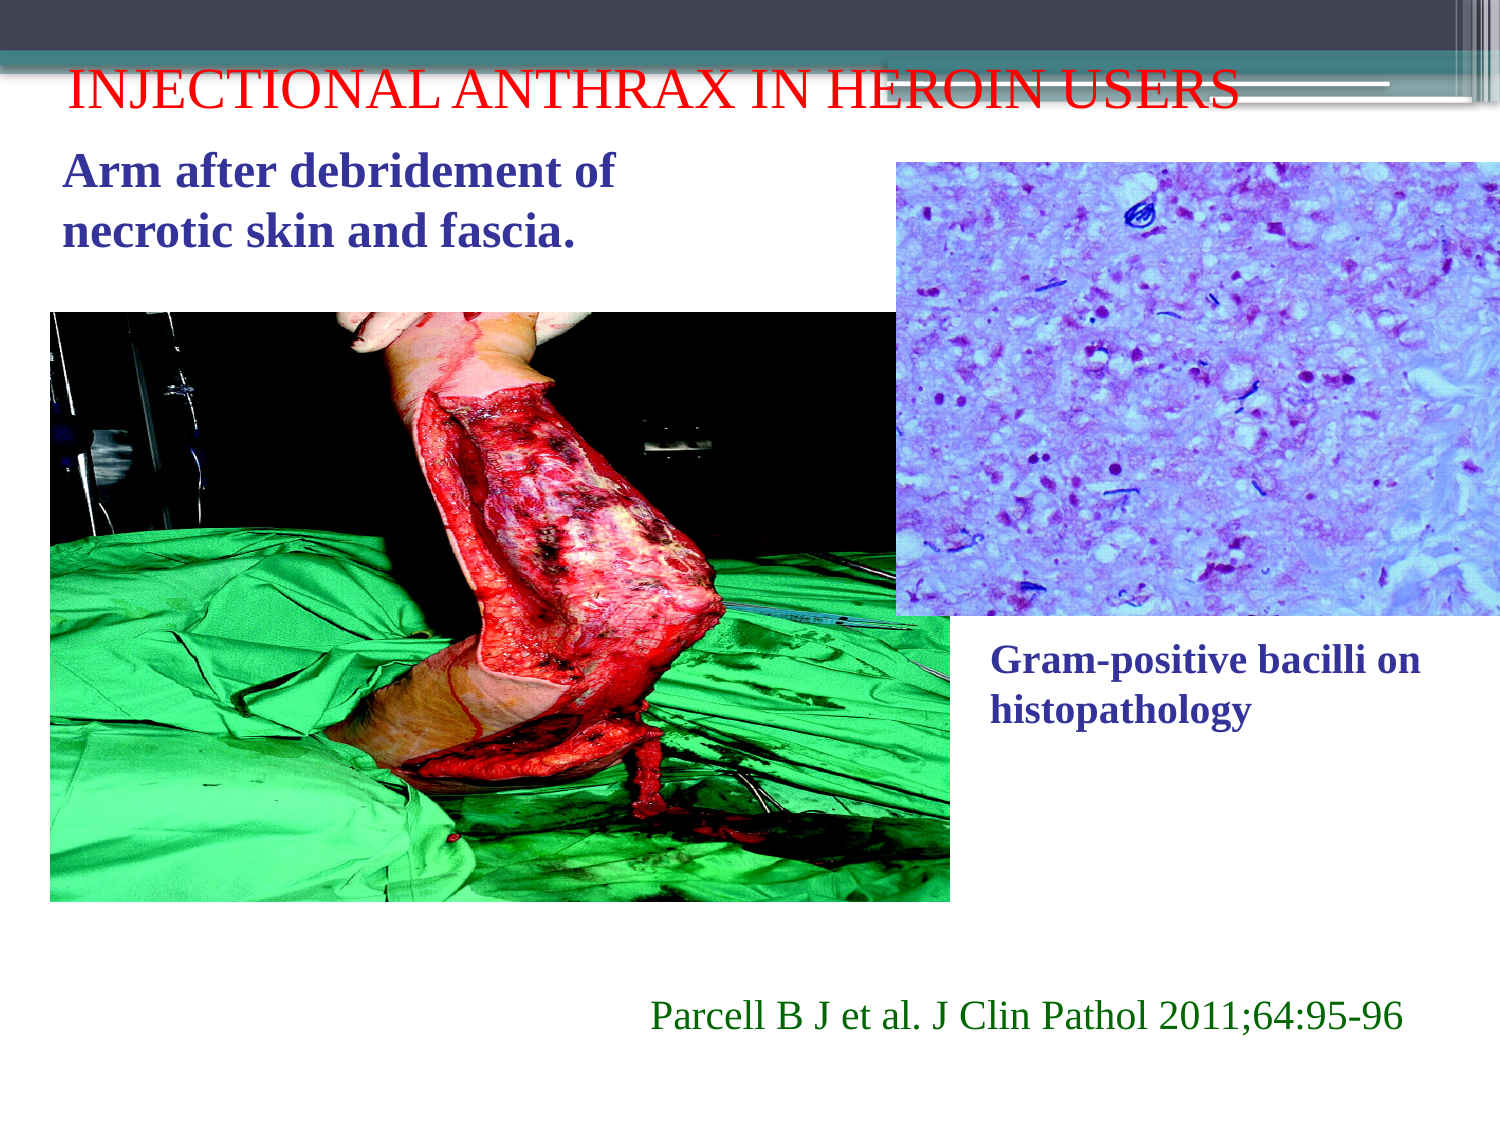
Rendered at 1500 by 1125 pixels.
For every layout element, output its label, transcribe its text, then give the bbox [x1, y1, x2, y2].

text_box Parcell B J et al. J Clin Pathol 2011;64:95-96 [650, 987, 1500, 1075]
picture [49, 162, 1500, 903]
text_box Arm after debridement of necrotic skin and fascia. [62, 137, 775, 263]
text_box INJECTIONAL ANTHRAX IN HEROIN USERS [53, 42, 1376, 128]
text_box Gram-positive bacilli on histopathology [974, 625, 1500, 740]
